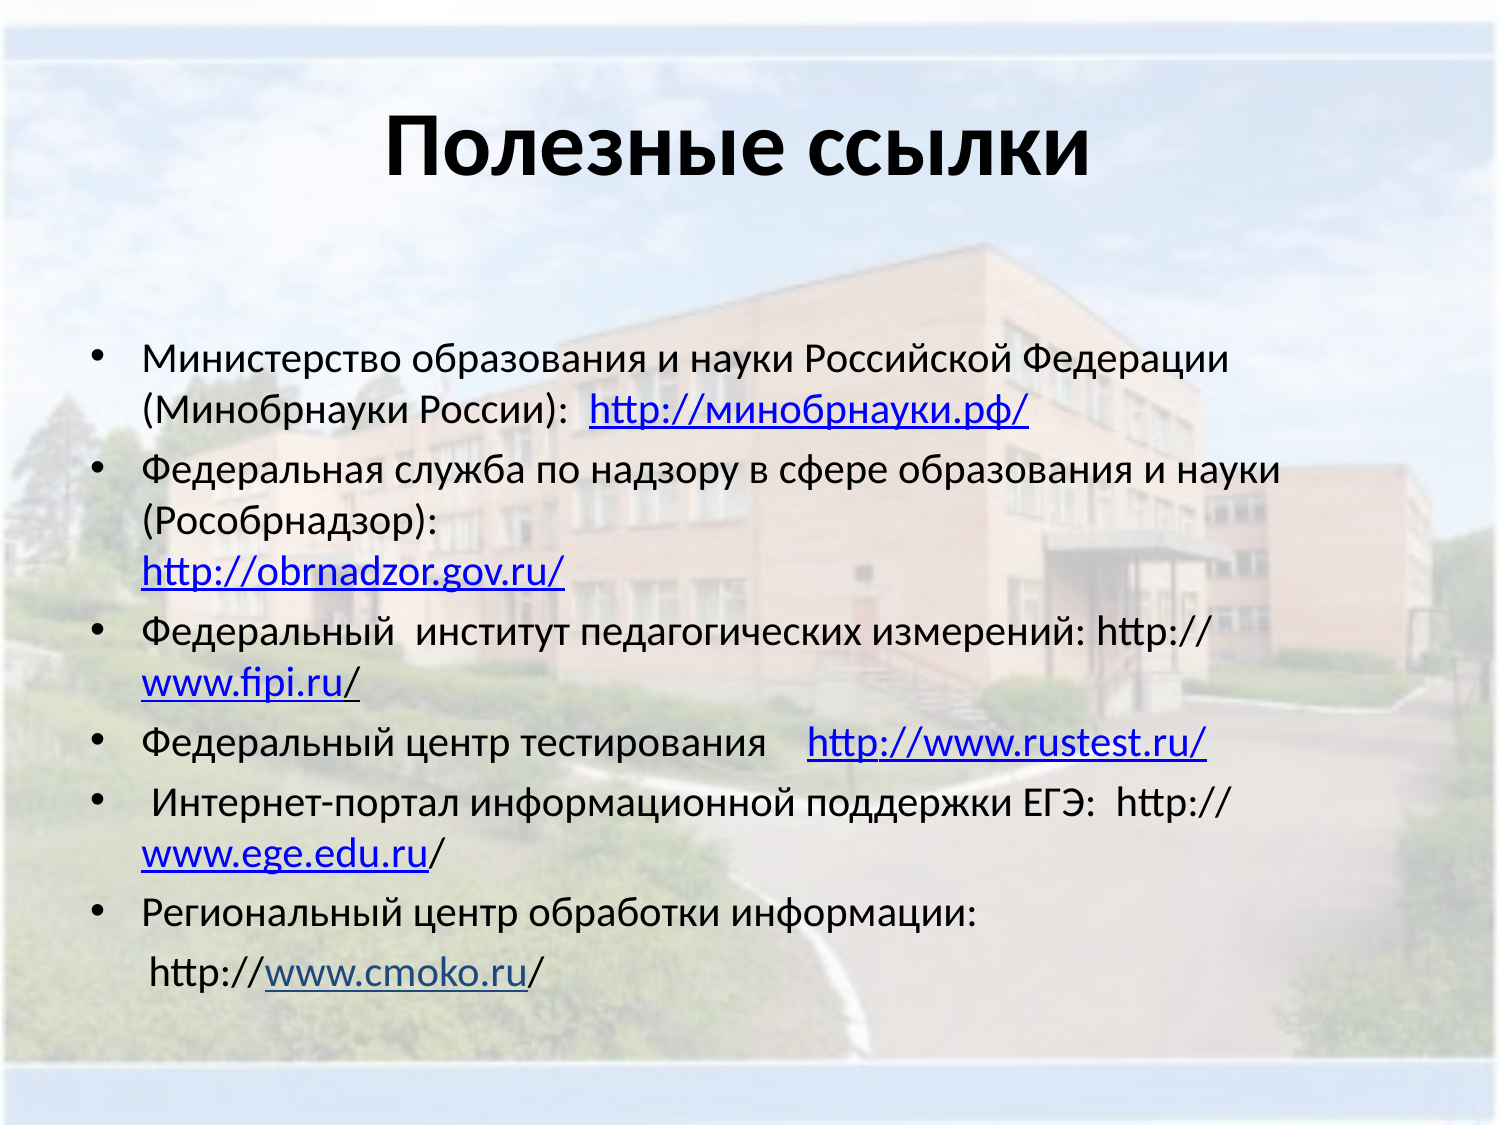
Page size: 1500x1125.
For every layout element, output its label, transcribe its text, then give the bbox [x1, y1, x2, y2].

list Министерство образования и науки Российской Федерации (Минобрнауки России): http://минобрнауки.рф/ Федеральная служба по надзору в сфере образования и науки (Рособрнадзор): http://obrnadzor.gov.ru/ Федеральный институт педагогических измерений: http://www.fipi.ru/ Федеральный центр тестирования http://www.rustest.ru/ Интернет-портал информационной поддержки ЕГЭ: http://www.ege.edu.ru/ Региональный центр обработки информации: http://www.cmoko.ru/ [75, 262, 1425, 1005]
title Полезные ссылки [75, 45, 1425, 233]
